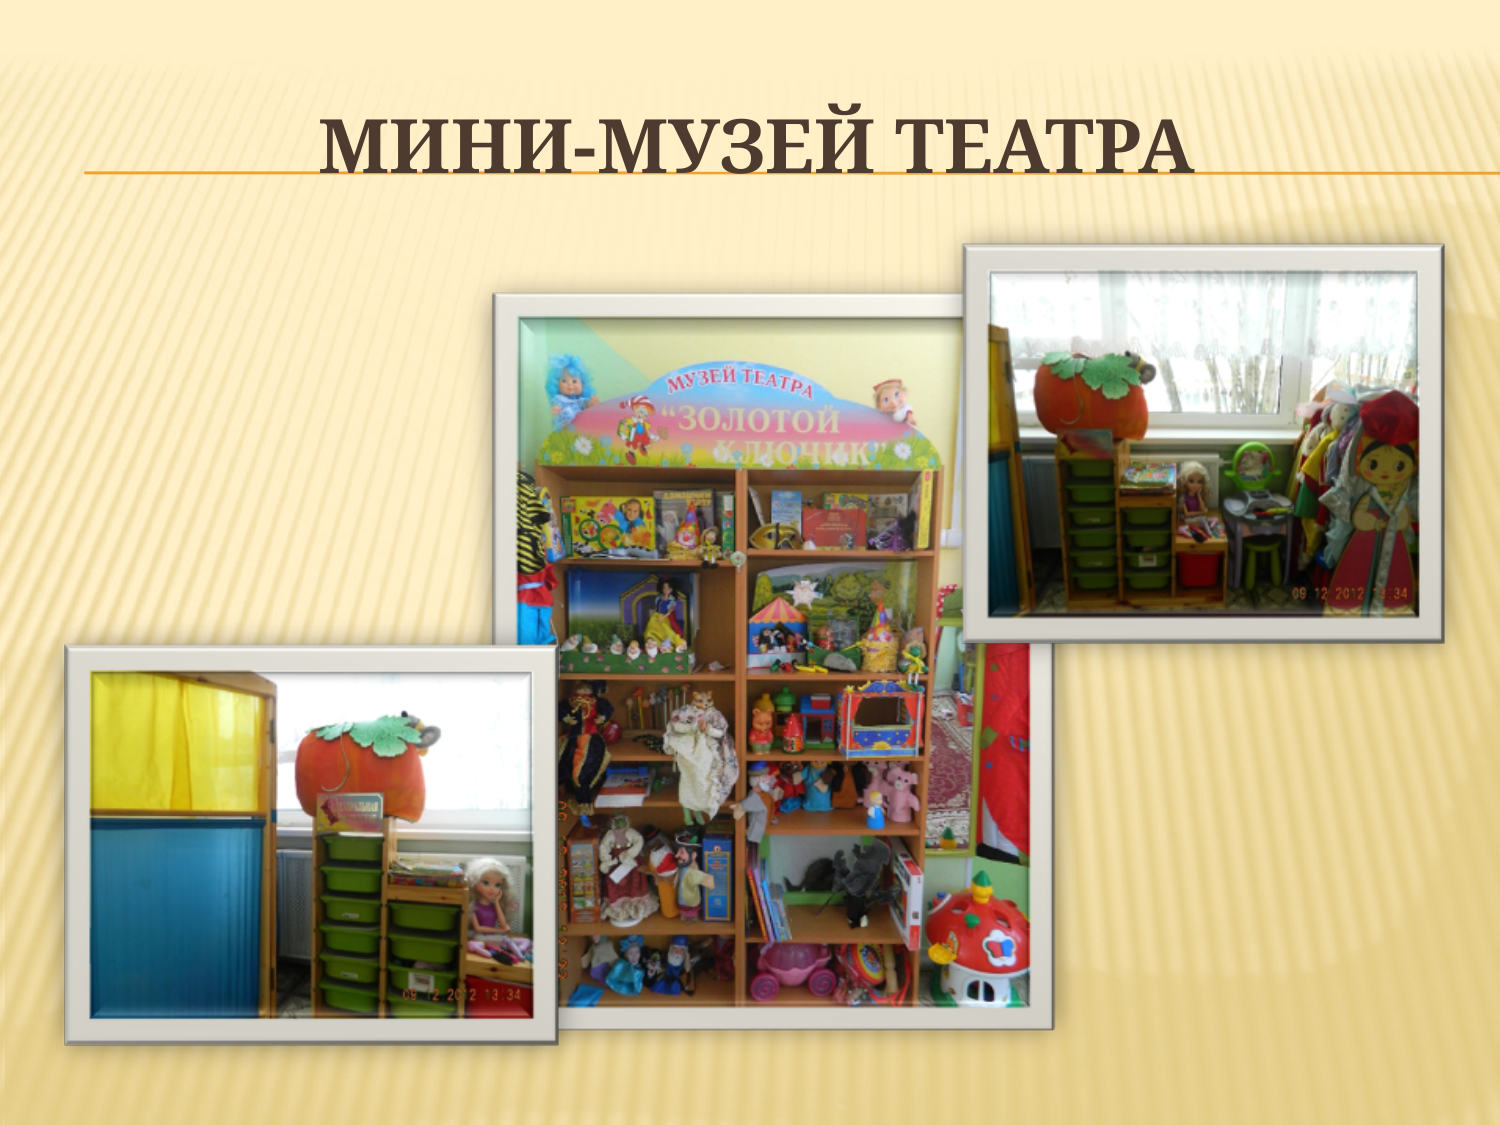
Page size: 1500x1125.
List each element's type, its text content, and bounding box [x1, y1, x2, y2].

picture [921, 201, 1488, 687]
picture [24, 603, 602, 1089]
title Мини-музей театра [50, 75, 1475, 213]
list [451, 254, 1096, 1072]
